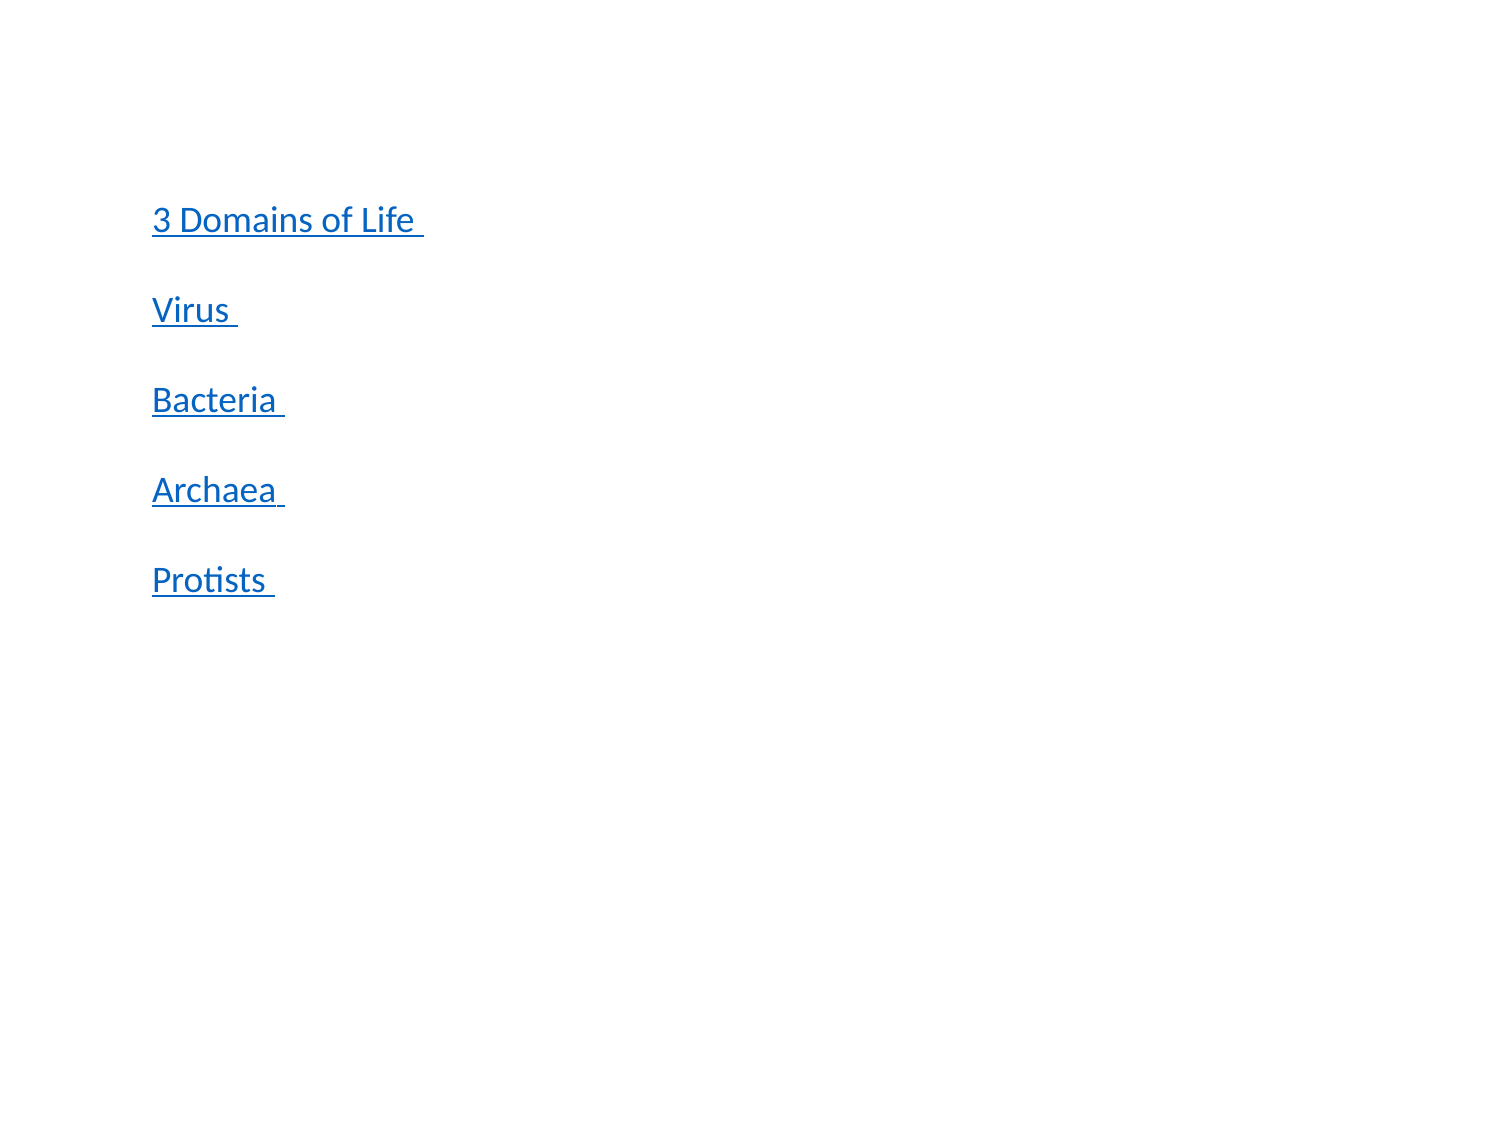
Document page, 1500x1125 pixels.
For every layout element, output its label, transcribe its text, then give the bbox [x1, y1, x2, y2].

text_box 3 Domains of Life Virus Bacteria Archaea Protists [137, 187, 888, 608]
